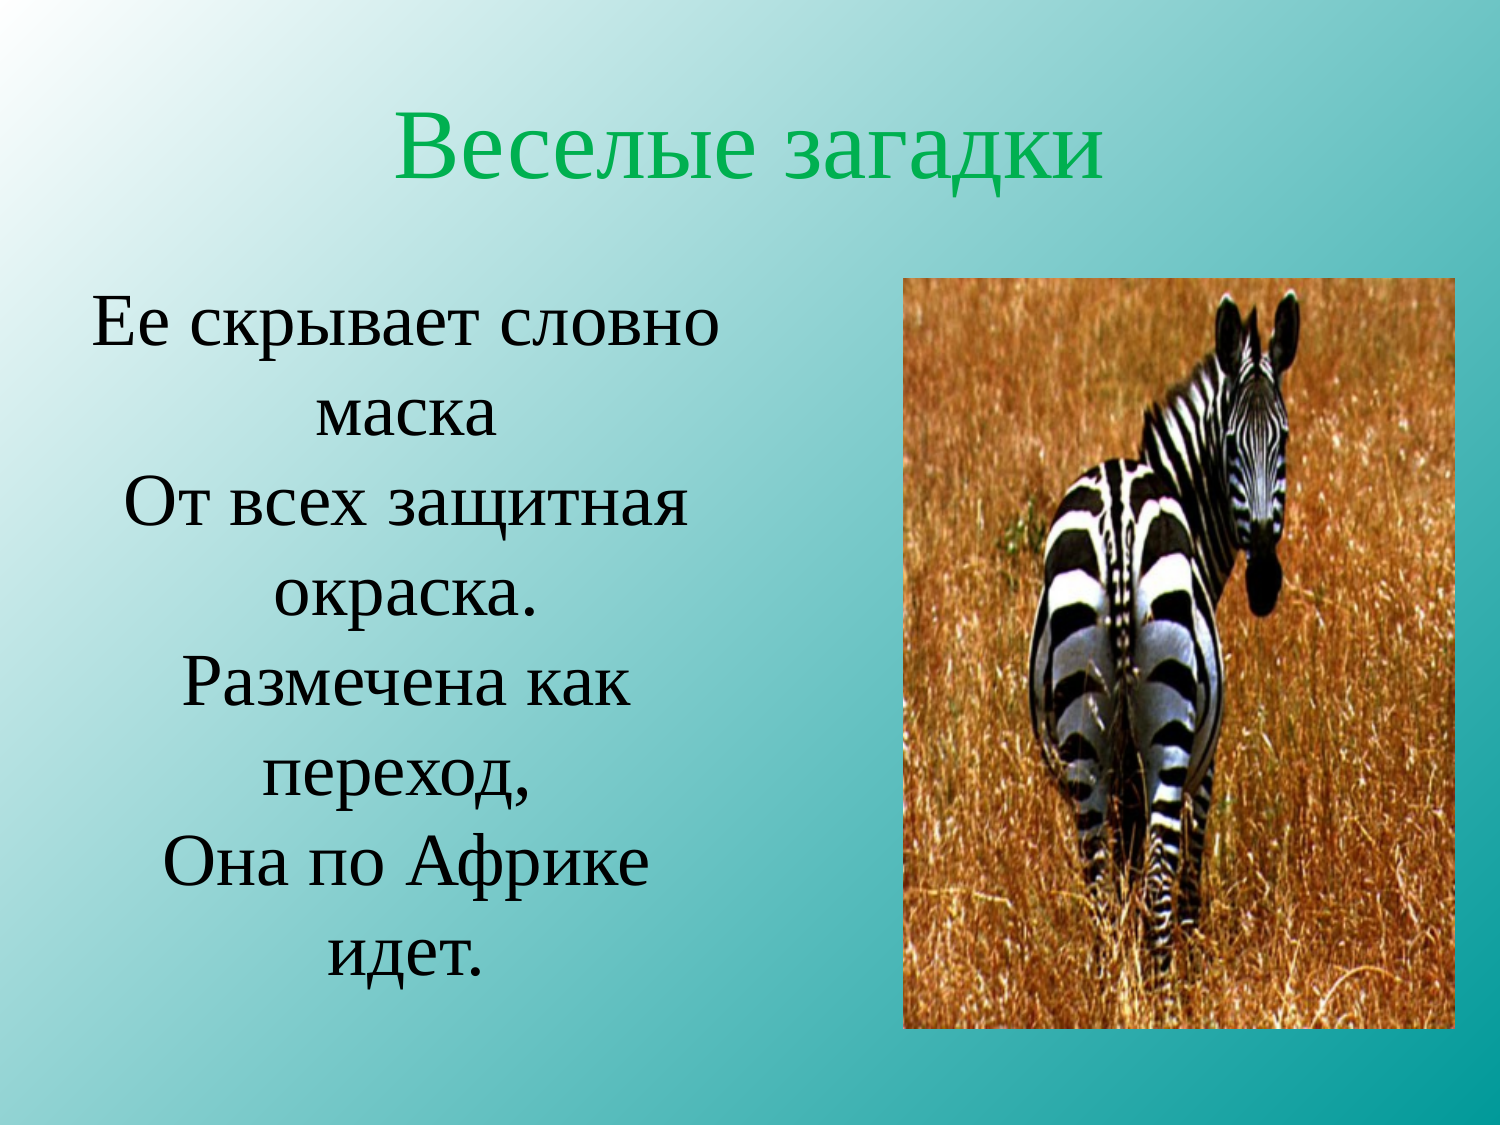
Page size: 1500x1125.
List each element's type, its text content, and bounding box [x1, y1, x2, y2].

title Веселые загадки [75, 45, 1425, 233]
list Ее скрывает словно маска От всех защитная окраска. Размечена как переход, Она по Африке идет. [75, 262, 739, 1005]
picture [903, 278, 1455, 1030]
